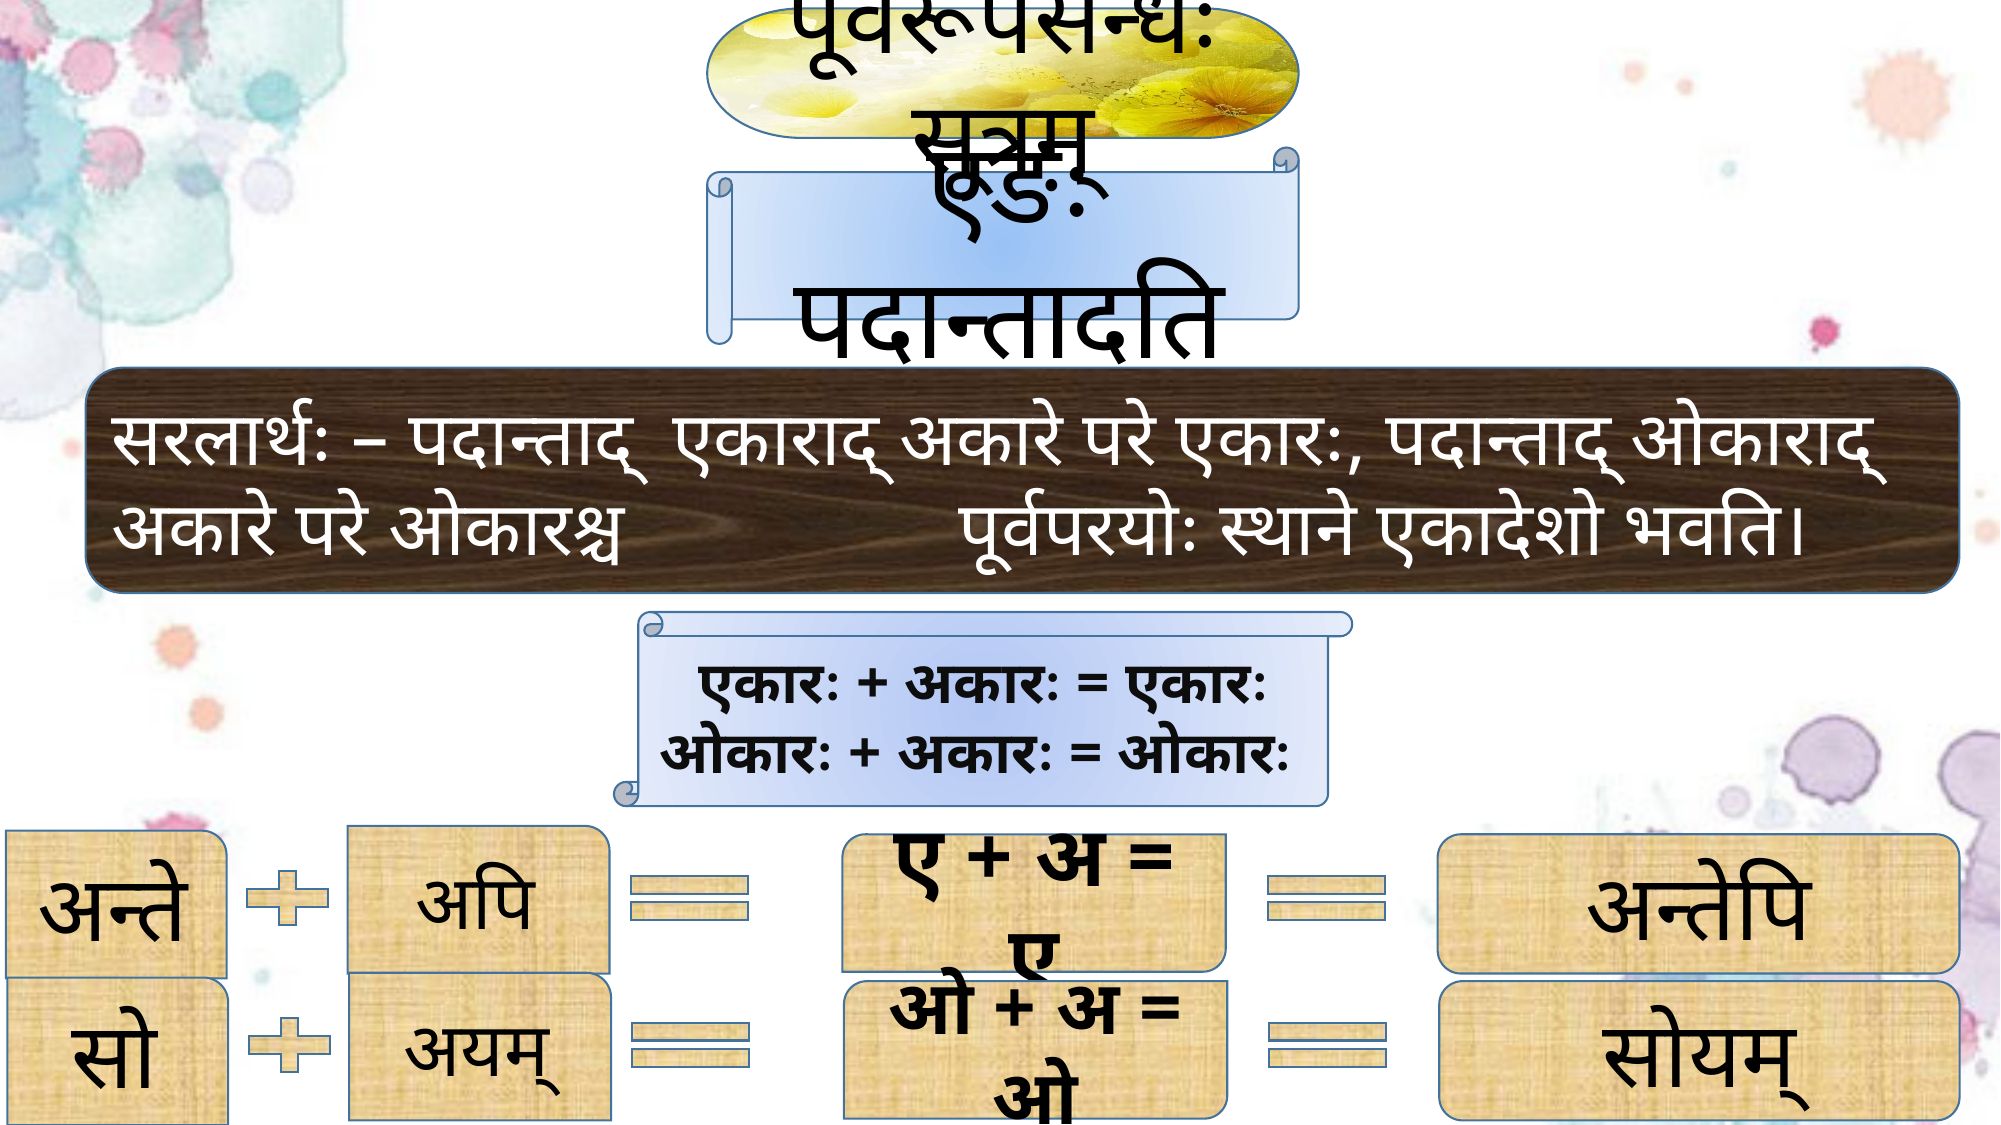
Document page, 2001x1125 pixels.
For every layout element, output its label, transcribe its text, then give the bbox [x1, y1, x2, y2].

text_box सोयम् [1438, 980, 1961, 1122]
text_box अन्तेपि [1436, 833, 1961, 975]
text_box अयम् [348, 971, 613, 1122]
text_box [1268, 1048, 1387, 1068]
text_box सरलार्थः – पदान्ताद् एकाराद् अकारे परे एकारः, पदान्ताद् ओकाराद् अकारे परे ओकारश्च पूर्वपरयोः स्थाने एकादेशो भवति। [84, 366, 1961, 595]
text_box [630, 901, 749, 921]
text_box पूर्वरूपसन्धेः सूत्रम् [706, 7, 1300, 139]
text_box एङः पदान्तादति [706, 146, 1300, 345]
text_box अपि [346, 824, 611, 975]
picture [0, 0, 2001, 1125]
text_box [246, 870, 329, 926]
text_box अन्ते [4, 829, 228, 980]
text_box [631, 1048, 750, 1068]
text_box ए + अ = ए [841, 833, 1227, 973]
text_box [1267, 875, 1386, 895]
text_box ओ + अ = ओ [842, 979, 1229, 1120]
text_box [1268, 1022, 1387, 1042]
text_box [248, 1017, 331, 1073]
text_box [1267, 901, 1386, 921]
text_box [631, 1022, 750, 1042]
text_box [630, 875, 749, 895]
text_box सो [6, 976, 230, 1125]
text_box एकारः + अकारः = एकारः ओकारः + अकारः = ओकारः [612, 610, 1354, 808]
